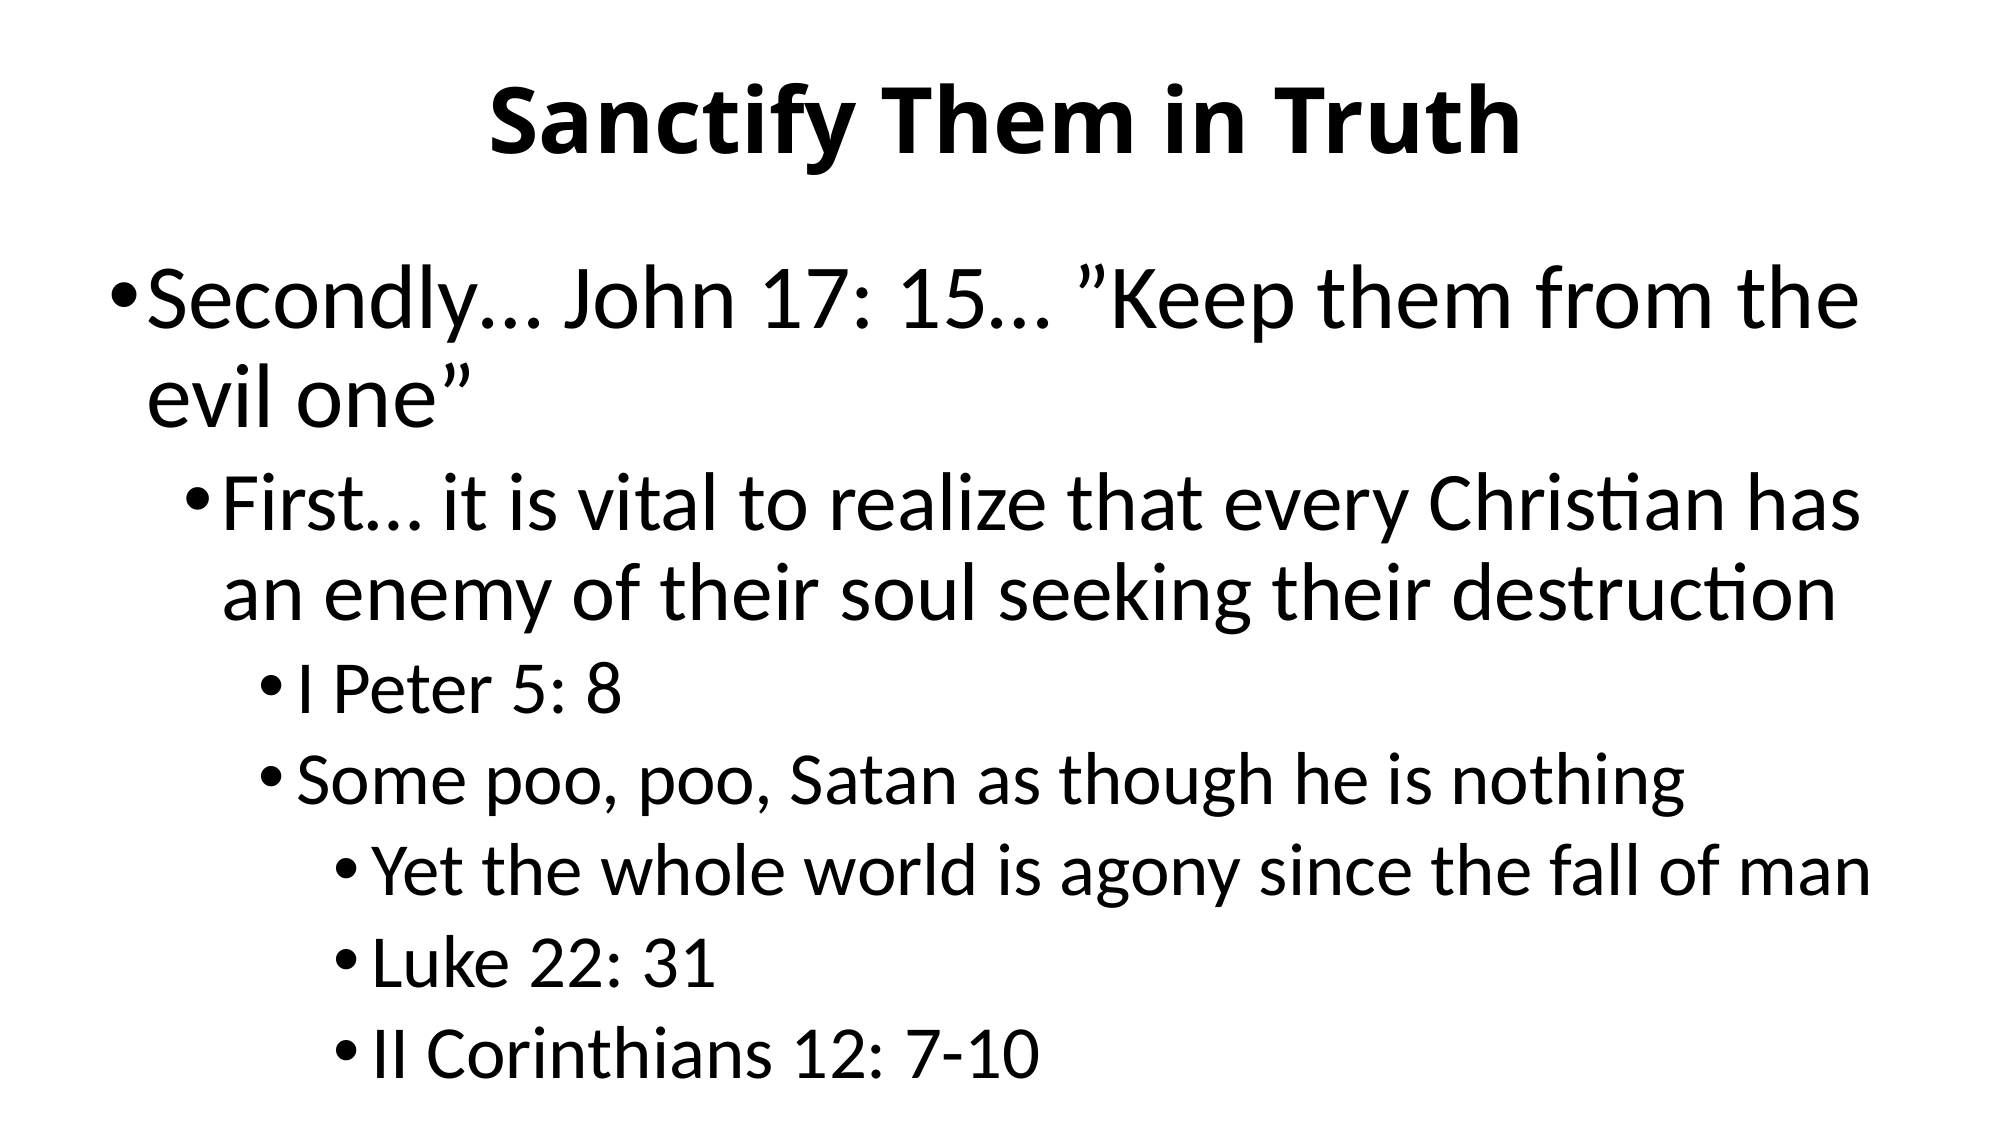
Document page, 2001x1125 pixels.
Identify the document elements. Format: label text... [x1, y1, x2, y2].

list Secondly… John 17: 15… ”Keep them from the evil one” First… it is vital to realize that every Christian has an enemy of their soul seeking their destruction I Peter 5: 8 Some poo, poo, Satan as though he is nothing Yet the whole world is agony since the fall of man Luke 22: 31 II Corinthians 12: 7-10 [93, 242, 1920, 1125]
title Sanctify Them in Truth [93, 41, 1920, 207]
